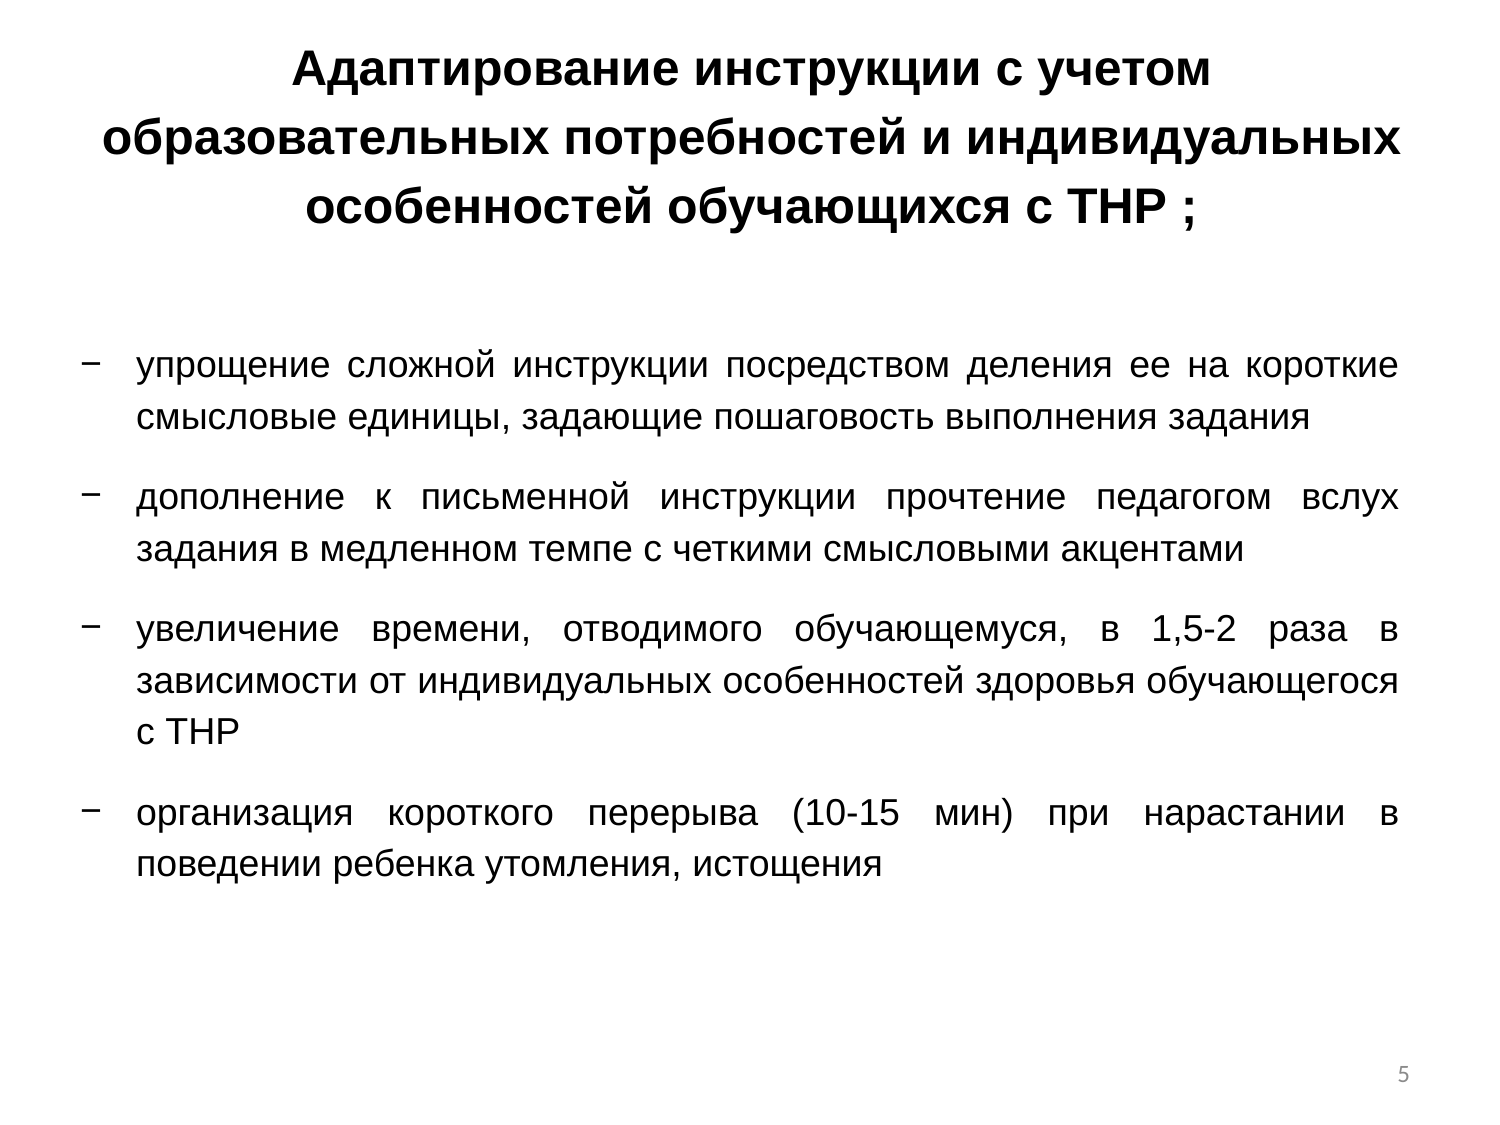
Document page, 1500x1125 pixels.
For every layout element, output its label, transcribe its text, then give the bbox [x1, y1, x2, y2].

list упрощение сложной инструкции посредством деления ее на короткие смысловые единицы, задающие пошаговость выполнения задания дополнение к письменной инструкции прочтение педагогом вслух задания в медленном темпе с четкими смысловыми акцентами увеличение времени, отводимого обучающемуся, в 1,5-2 раза в зависимости от индивидуальных особенностей здоровья обучающегося с ТНР организация короткого перерыва (10-15 мин) при нарастании в поведении ребенка утомления, истощения [64, 326, 1415, 1069]
slide_number 5 [1074, 1042, 1425, 1103]
title Адаптирование инструкции с учетом образовательных потребностей и индивидуальных особенностей обучающихся с ТНР ; [76, 66, 1427, 254]
